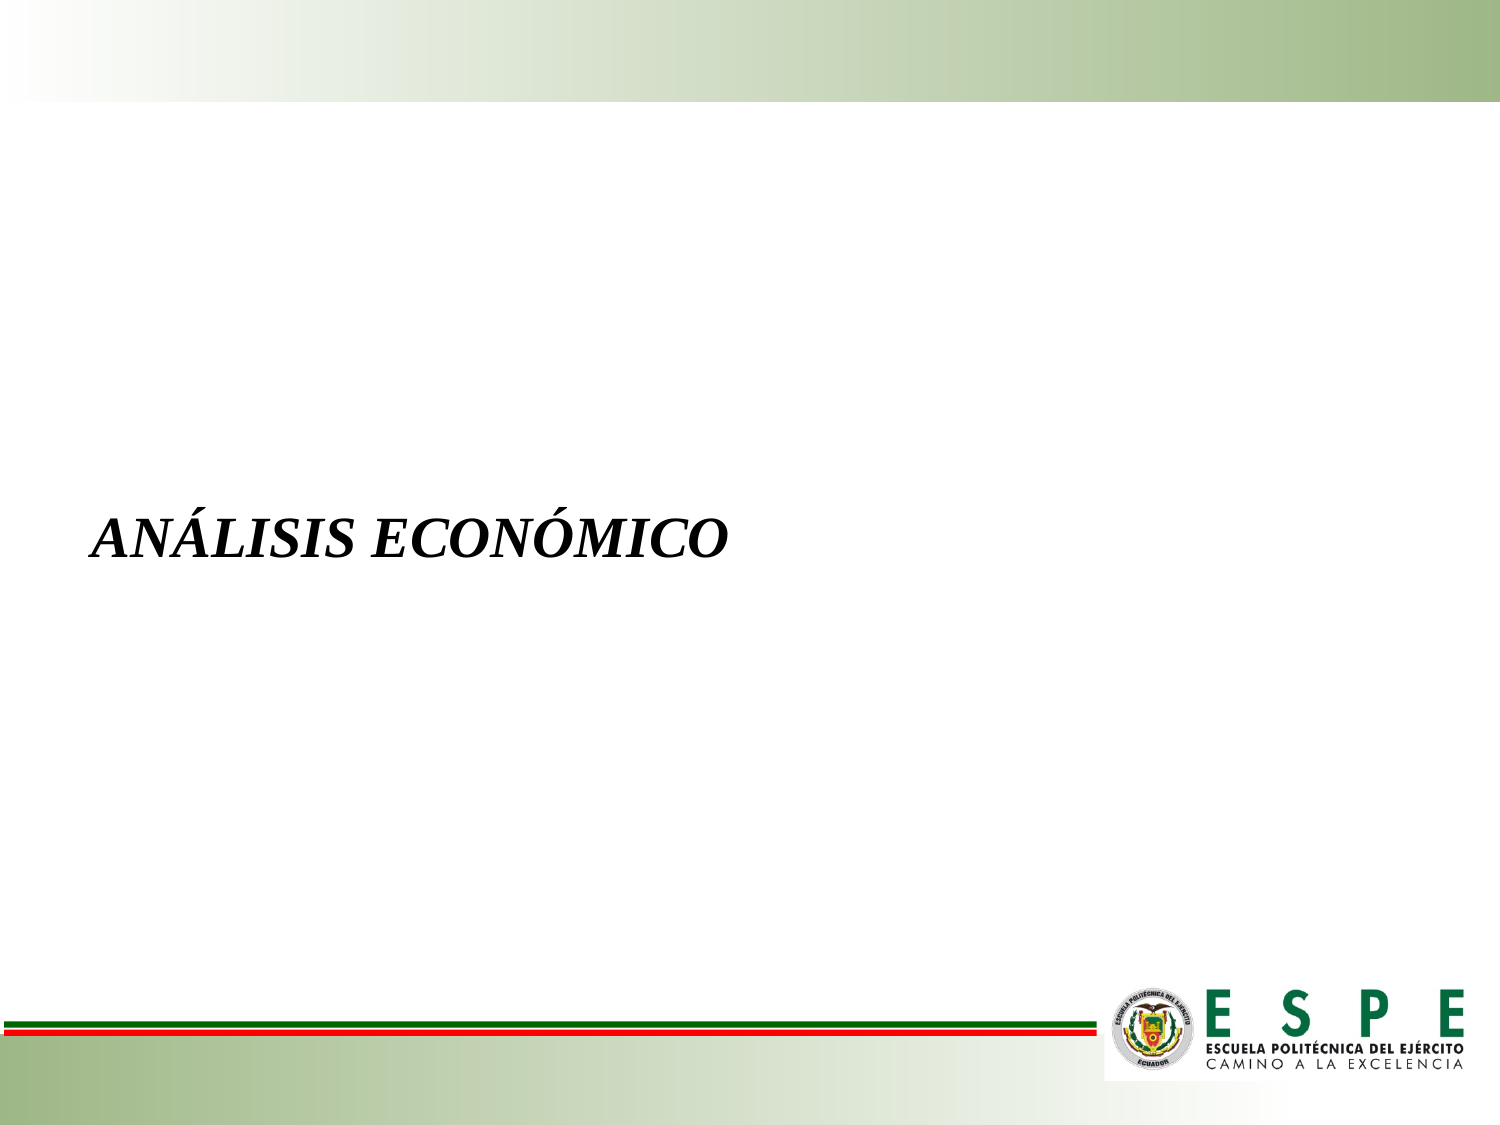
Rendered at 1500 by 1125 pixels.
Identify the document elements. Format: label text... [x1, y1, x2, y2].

picture [1104, 976, 1483, 1081]
title ANÁLISIS ECONÓMICO [76, 491, 1427, 680]
